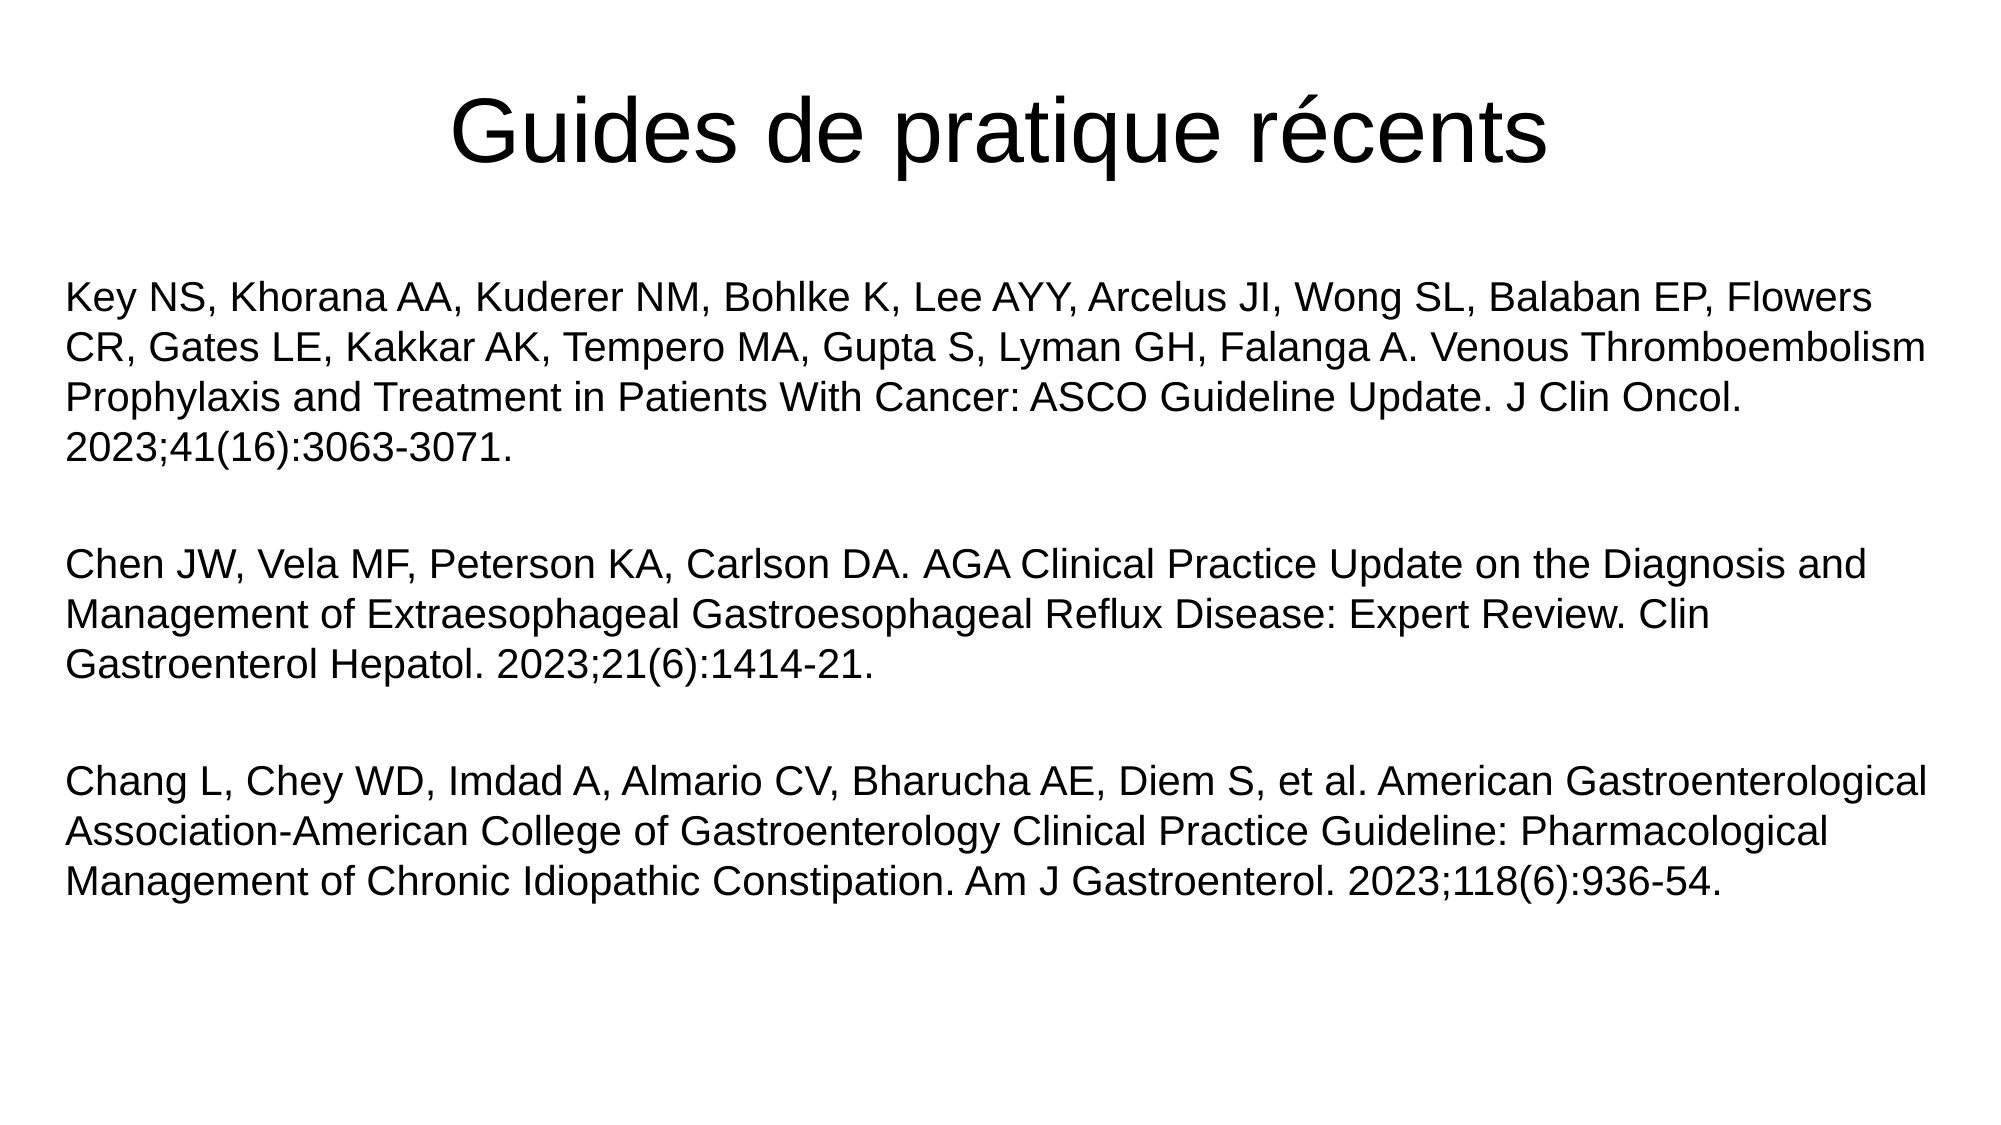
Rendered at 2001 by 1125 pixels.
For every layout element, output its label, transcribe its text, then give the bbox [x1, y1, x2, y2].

title Guides de pratique récents [49, 31, 1951, 220]
list Key NS, Khorana AA, Kuderer NM, Bohlke K, Lee AYY, Arcelus JI, Wong SL, Balaban EP, Flowers CR, Gates LE, Kakkar AK, Tempero MA, Gupta S, Lyman GH, Falanga A. Venous Thromboembolism Prophylaxis and Treatment in Patients With Cancer: ASCO Guideline Update. J Clin Oncol. 2023;41(16):3063-3071. Chen JW, Vela MF, Peterson KA, Carlson DA. AGA Clinical Practice Update on the Diagnosis and Management of Extraesophageal Gastroesophageal Reflux Disease: Expert Review. Clin Gastroenterol Hepatol. 2023;21(6):1414-21. Chang L, Chey WD, Imdad A, Almario CV, Bharucha AE, Diem S, et al. American Gastroenterological Association-American College of Gastroenterology Clinical Practice Guideline: Pharmacological Management of Chronic Idiopathic Constipation. Am J Gastroenterol. 2023;118(6):936-54. [49, 262, 1951, 1026]
